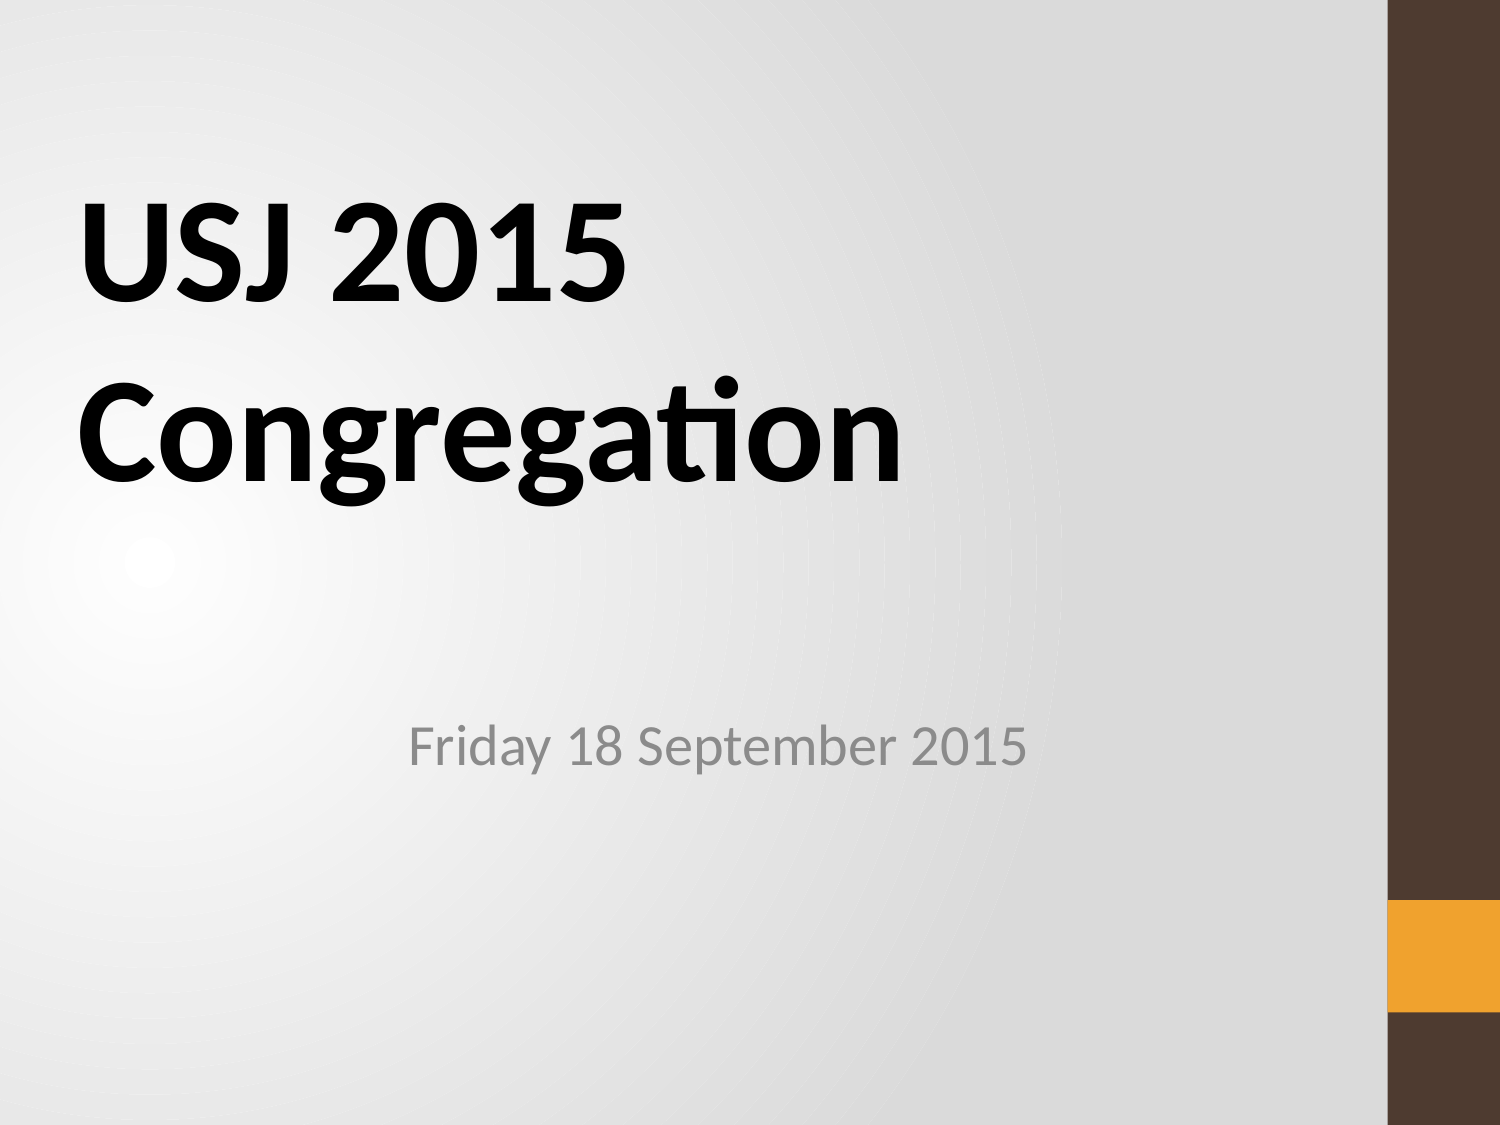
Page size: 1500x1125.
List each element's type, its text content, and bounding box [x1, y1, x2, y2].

text_box USJ 2015 Congregation [62, 143, 1338, 519]
subtitle Friday 18 September 2015 [362, 699, 1075, 804]
